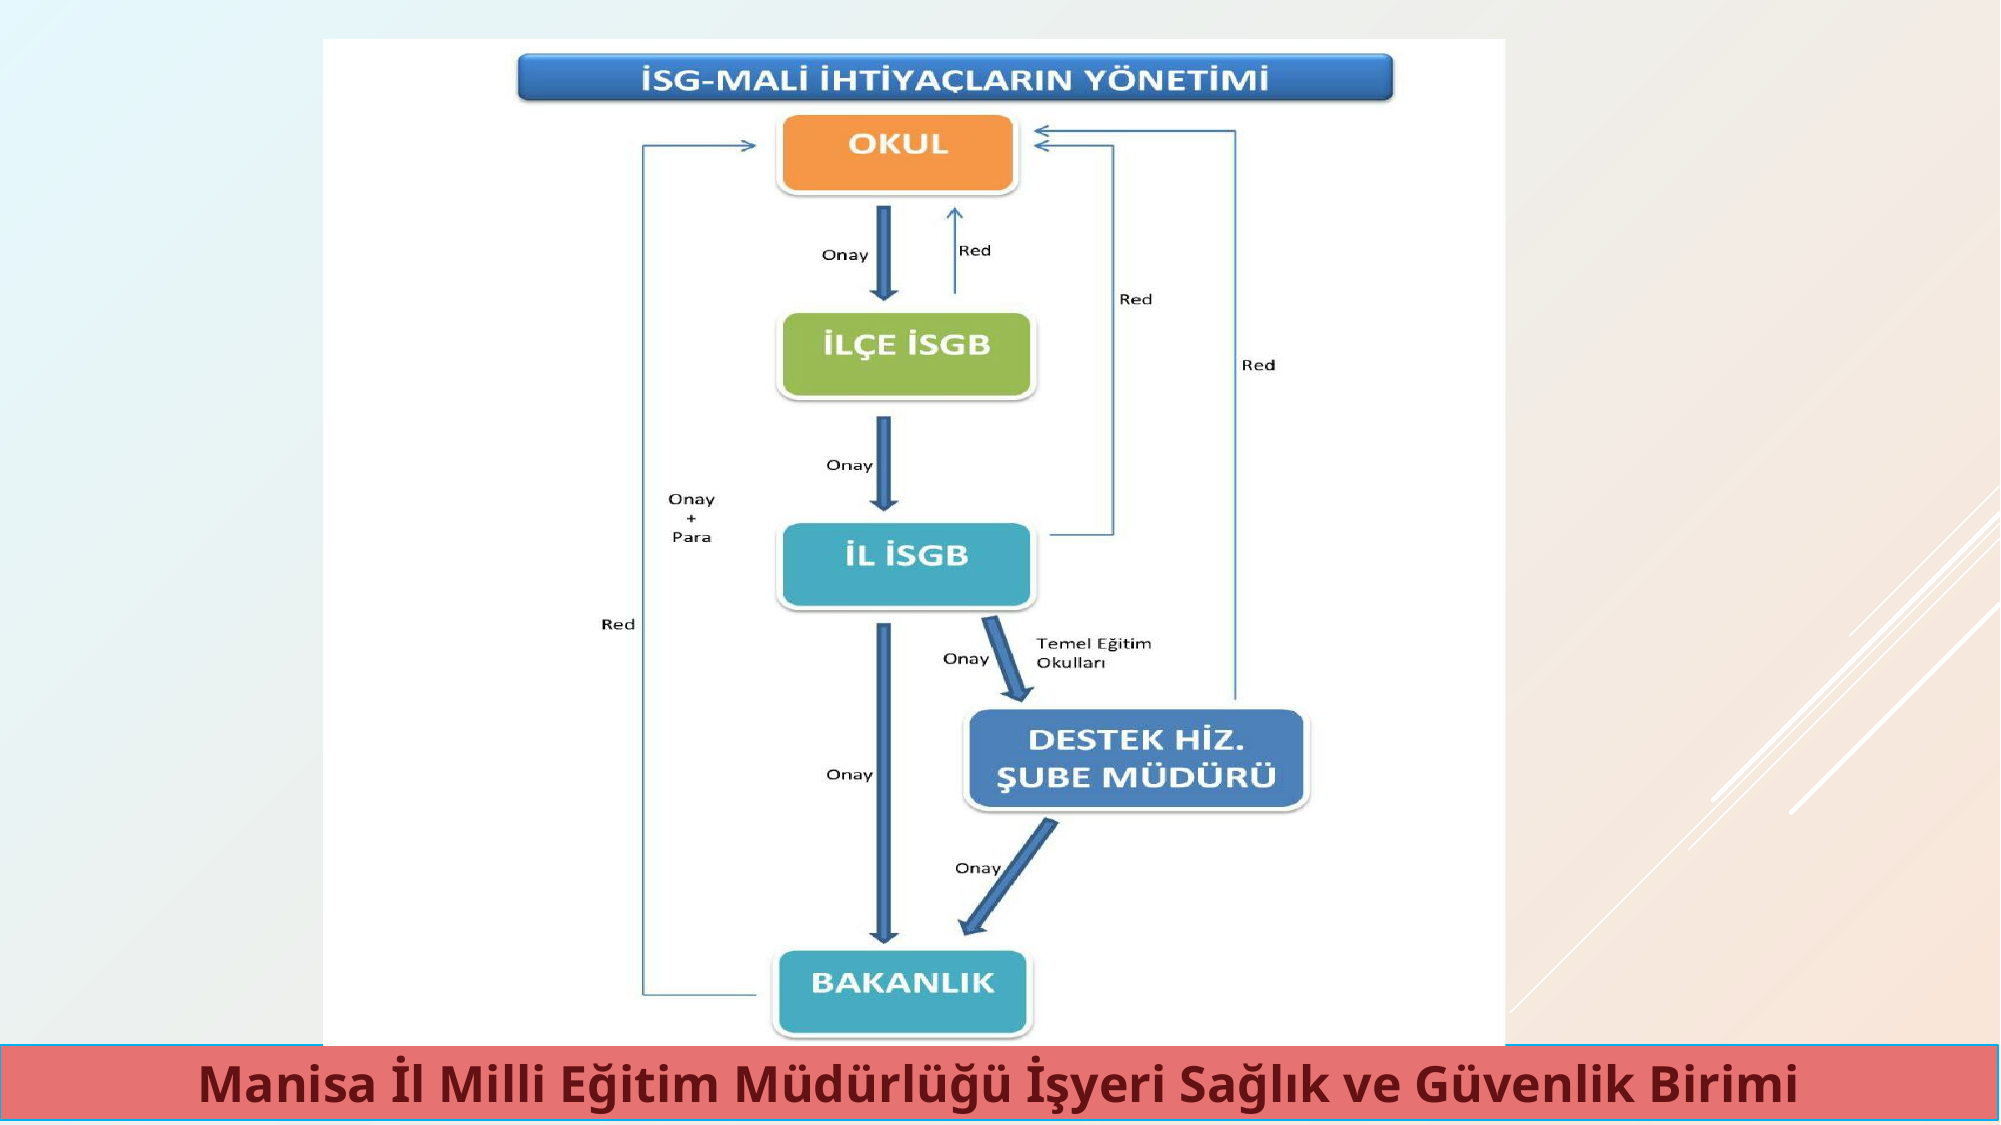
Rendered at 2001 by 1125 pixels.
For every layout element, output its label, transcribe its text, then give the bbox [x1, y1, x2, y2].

picture [321, 39, 1506, 1046]
text_box Manisa İl Milli Eğitim Müdürlüğü İşyeri Sağlık ve Güvenlik Birimi [0, 1044, 1999, 1121]
